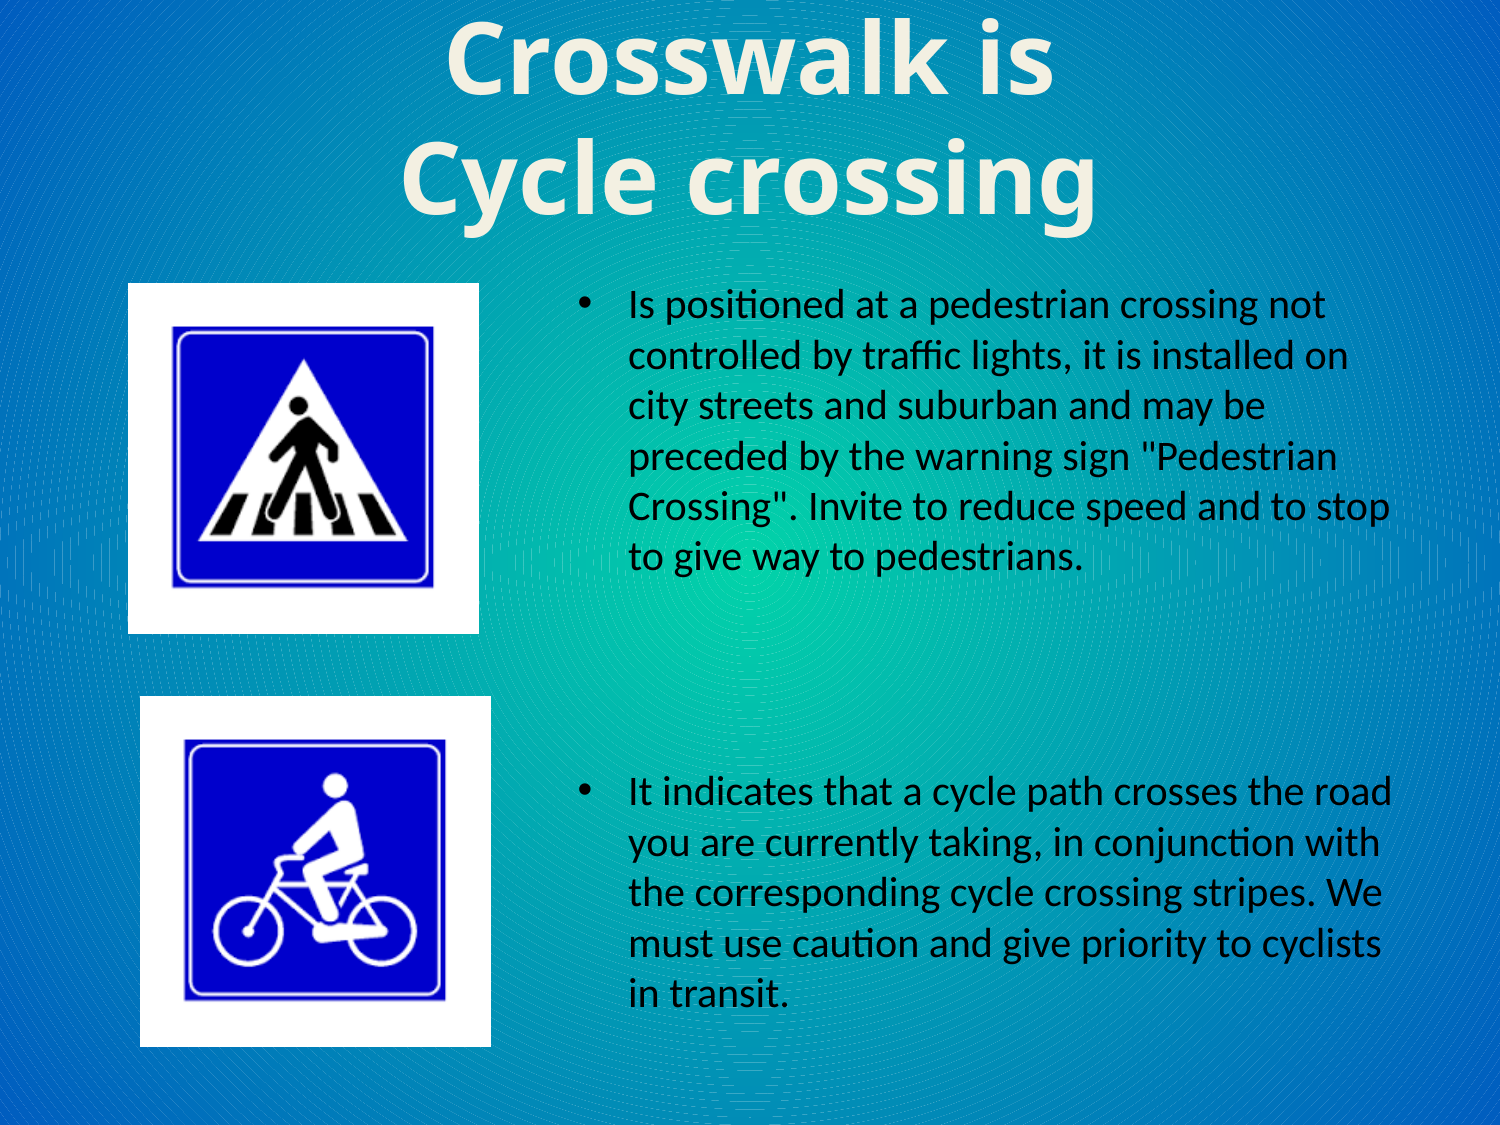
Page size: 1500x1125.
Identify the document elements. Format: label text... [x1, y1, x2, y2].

picture [138, 696, 491, 1048]
title Crosswalk is Cycle crossing [75, 20, 1425, 209]
picture [128, 283, 480, 634]
list Is positioned at a pedestrian crossing not controlled by traffic lights, it is installed on city streets and suburban and may be preceded by the warning sign "Pedestrian Crossing". Invite to reduce speed and to stop to give way to pedestrians. It indicates that a cycle path crosses the road you are currently taking, in conjunction with the corresponding cycle crossing stripes. We must use caution and give priority to cyclists in transit. [562, 269, 1425, 1035]
